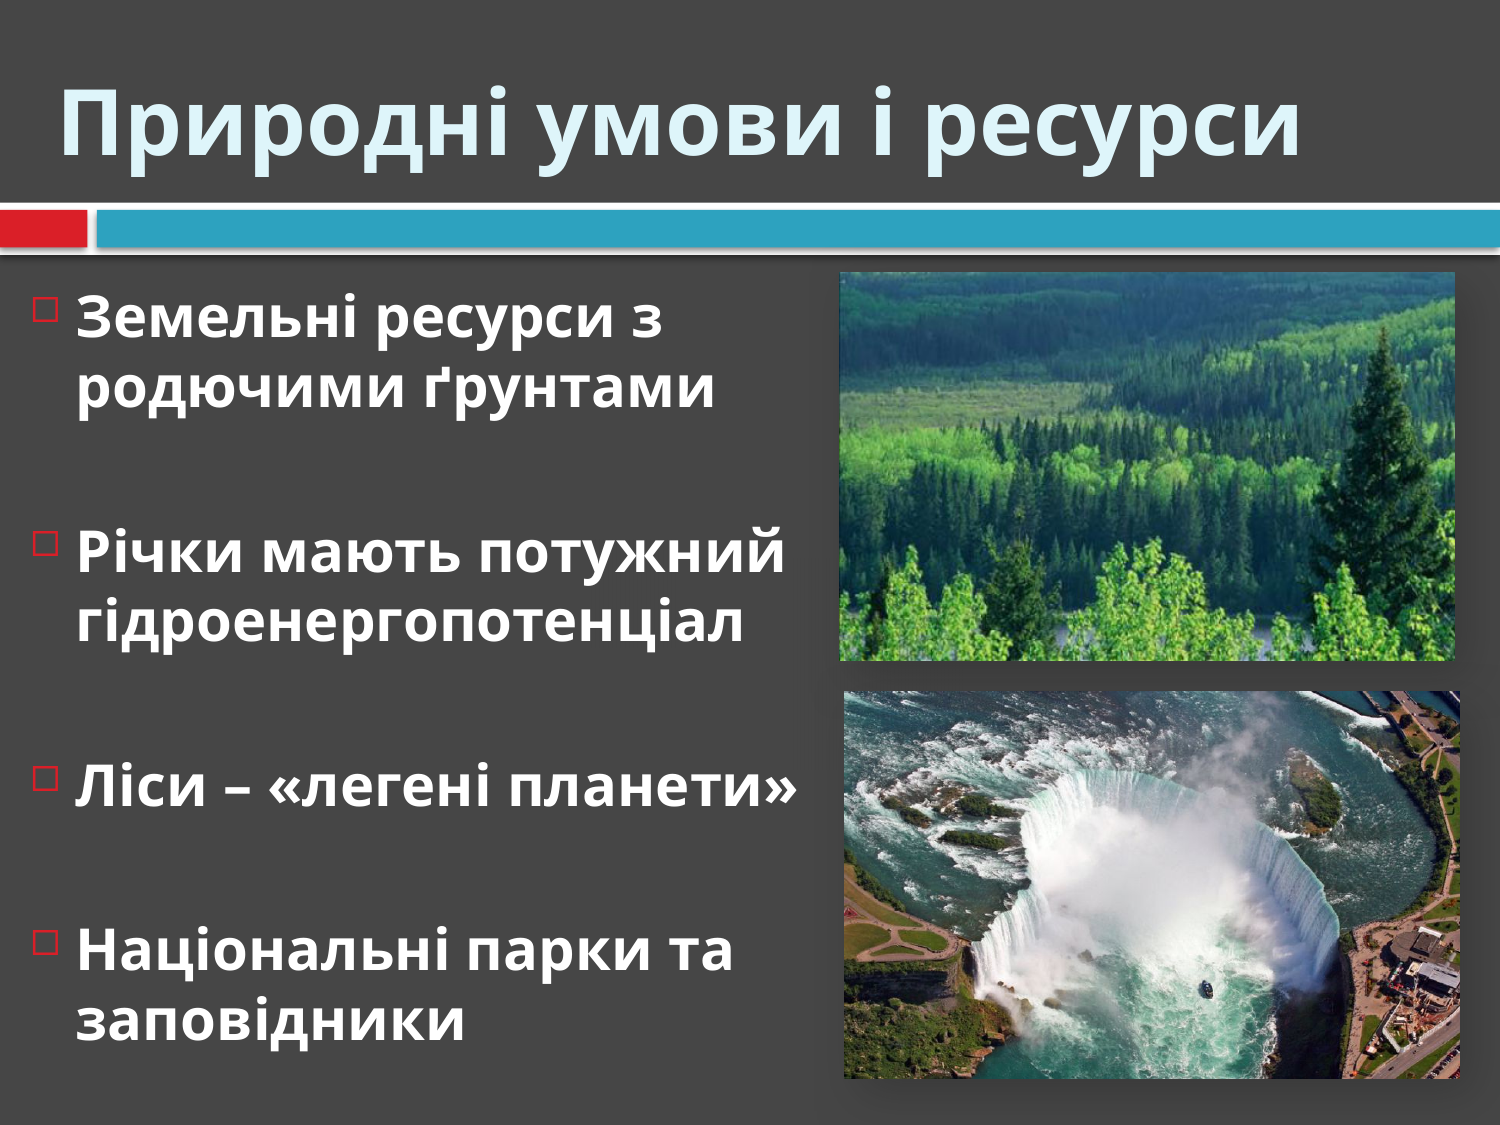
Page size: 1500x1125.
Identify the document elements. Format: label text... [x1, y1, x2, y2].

picture [586, 538, 680, 648]
text_box Земельні ресурси з родючими ґрунтами Річки мають потужний гідроенергопотенціал Ліси – «легені планети» Національні парки та заповідники [15, 272, 818, 1125]
picture [789, 272, 1460, 1079]
title Природні умови і ресурси [40, 37, 1439, 201]
